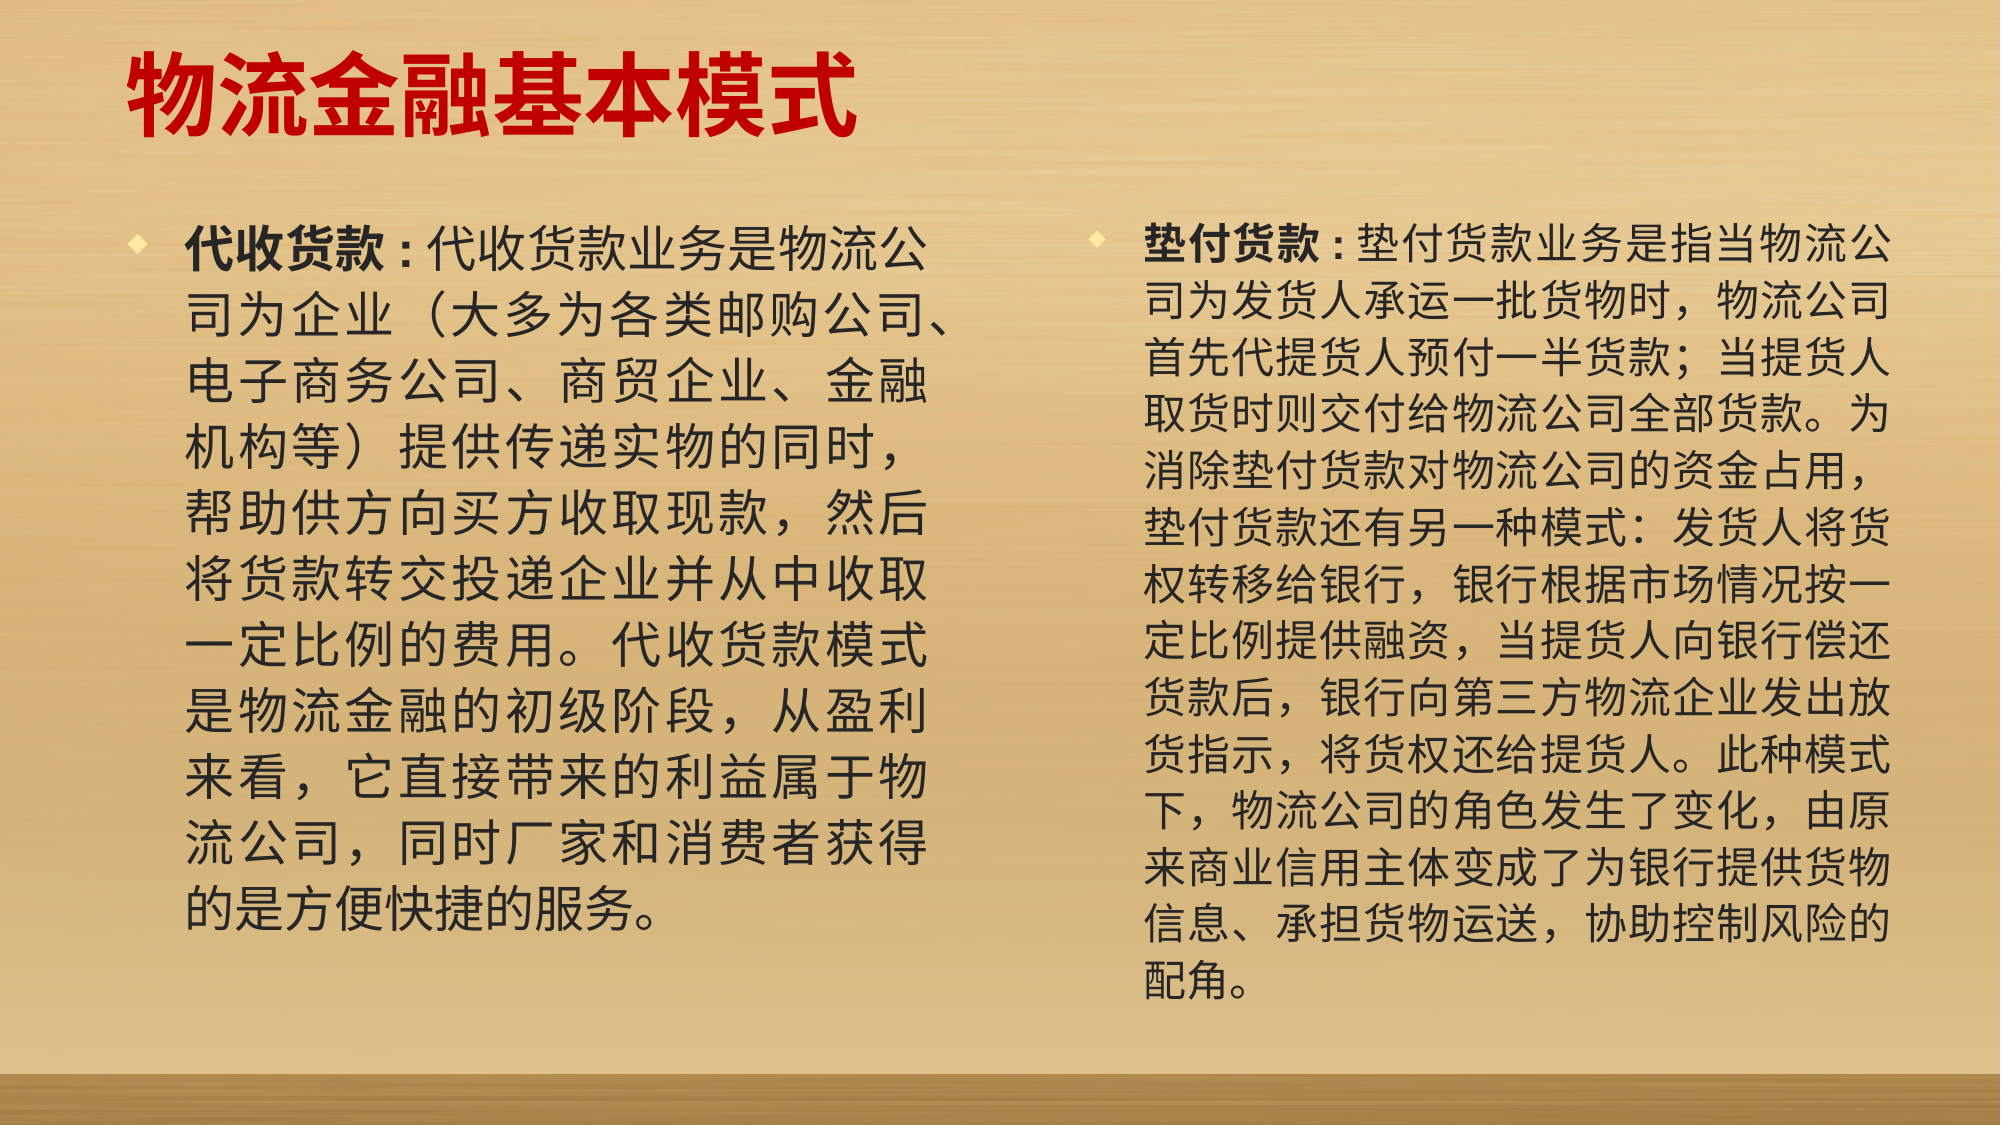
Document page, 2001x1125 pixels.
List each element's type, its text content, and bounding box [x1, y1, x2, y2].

picture [0, 1074, 2000, 1125]
list 垫付货款:垫付货款业务是指当物流公司为发货人承运一批货物时，物流公司首先代提货人预付一半货款；当提货人取货时则交付给物流公司全部货款。为消除垫付货款对物流公司的资金占用，垫付货款还有另一种模式：发货人将货权转移给银行，银行根据市场情况按一定比例提供融资，当提货人向银行偿还货款后，银行向第三方物流企业发出放货指示，将货权还给提货人。此种模式下，物流公司的角色发生了变化，由原来商业信用主体变成了为银行提供货物信息、承担货物运送，协助控制风险的配角。 [1071, 204, 1908, 1014]
list 代收货款:代收货款业务是物流公司为企业（大多为各类邮购公司、电子商务公司、商贸企业、金融机构等）提供传递实物的同时，帮助供方向买方收取现款，然后将货款转交投递企业并从中收取一定比例的费用。代收货款模式是物流金融的初级阶段，从盈利来看，它直接带来的利益属于物流公司，同时厂家和消费者获得的是方便快捷的服务。 [110, 204, 944, 1014]
title 物流金融基本模式 [110, 35, 1908, 166]
